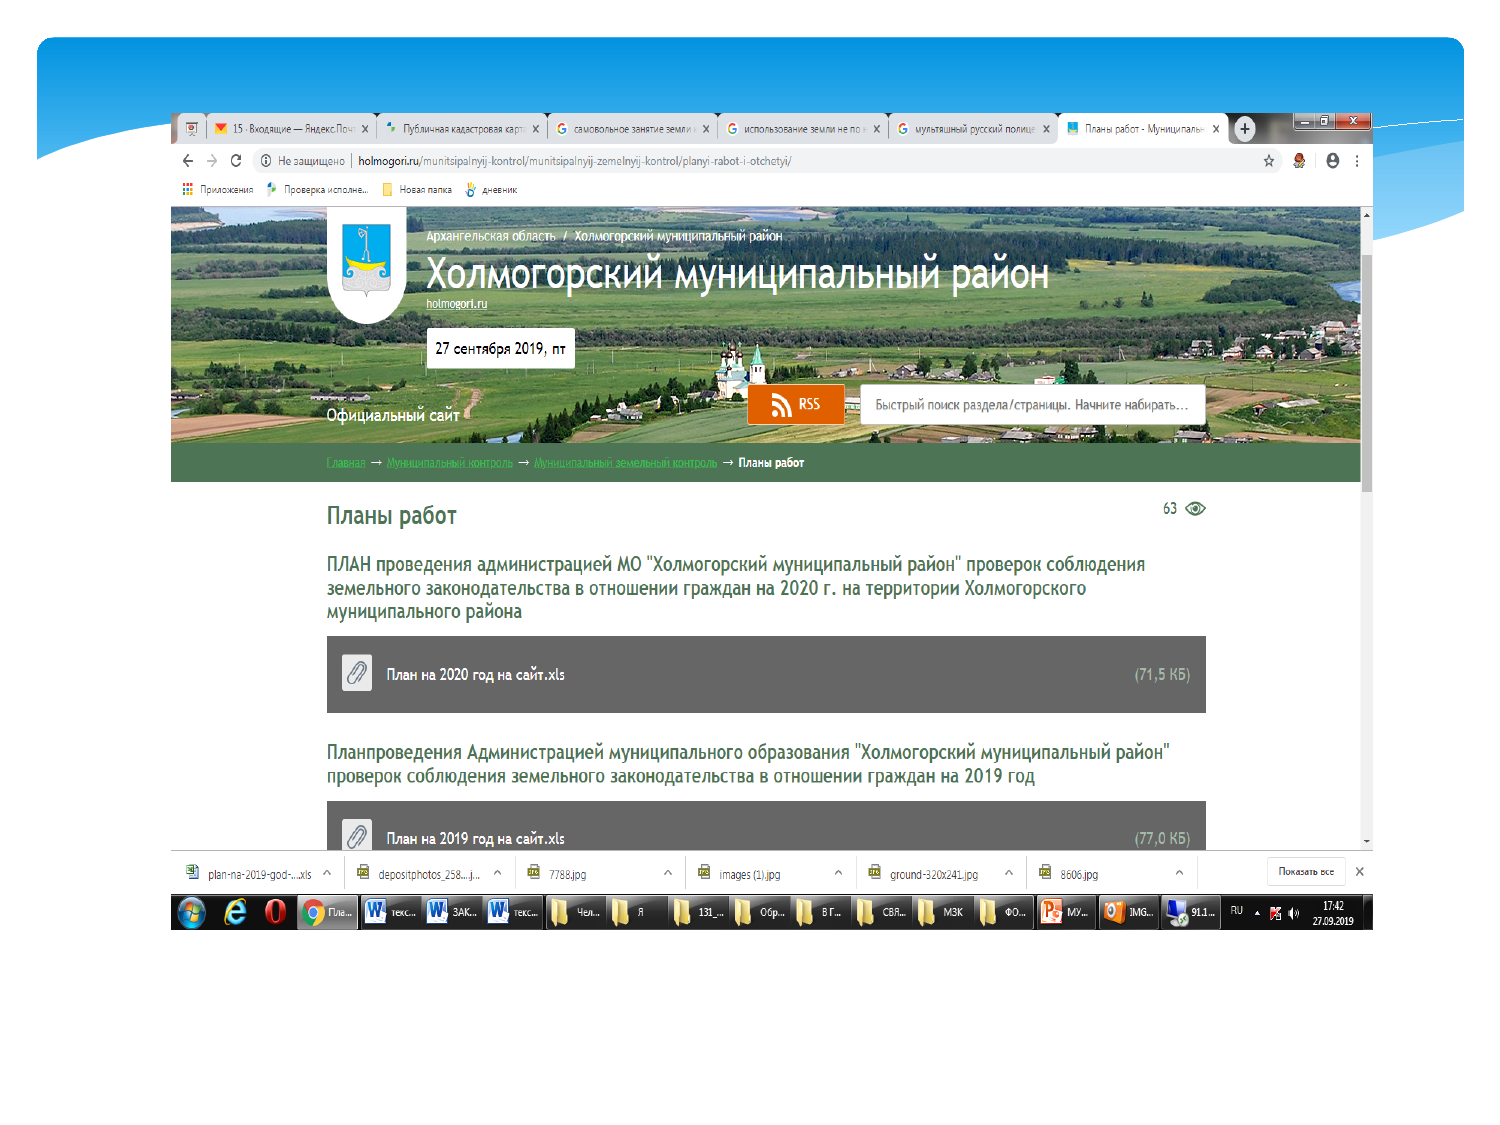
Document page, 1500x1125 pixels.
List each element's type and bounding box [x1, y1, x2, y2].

text_box [170, 113, 1377, 953]
